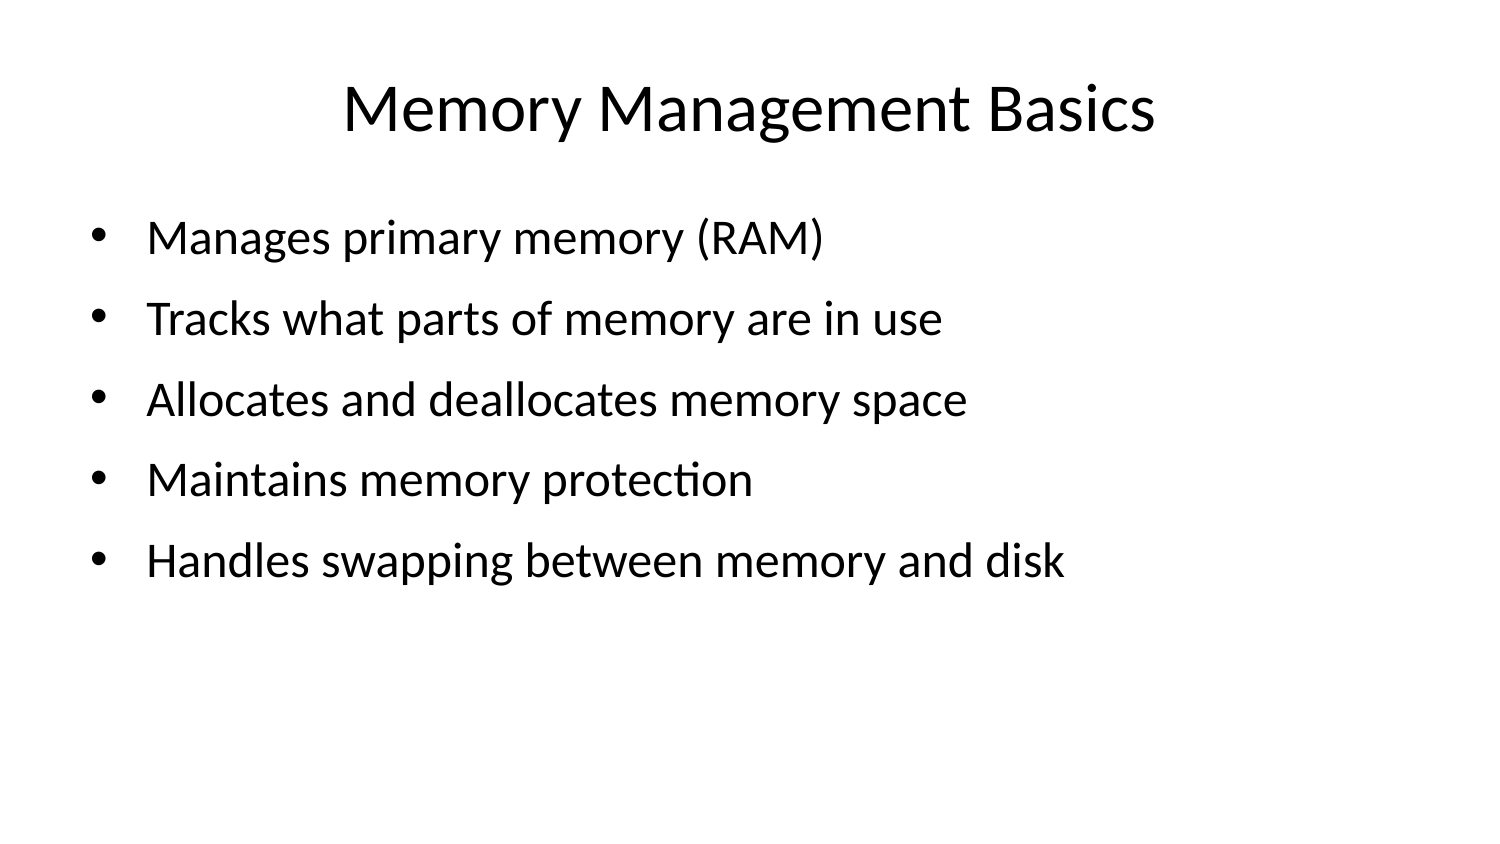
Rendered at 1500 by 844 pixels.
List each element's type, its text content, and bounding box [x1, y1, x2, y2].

list Manages primary memory (RAM) Tracks what parts of memory are in use Allocates and deallocates memory space Maintains memory protection Handles swapping between memory and disk [75, 196, 1425, 754]
title Memory Management Basics [75, 33, 1425, 175]
